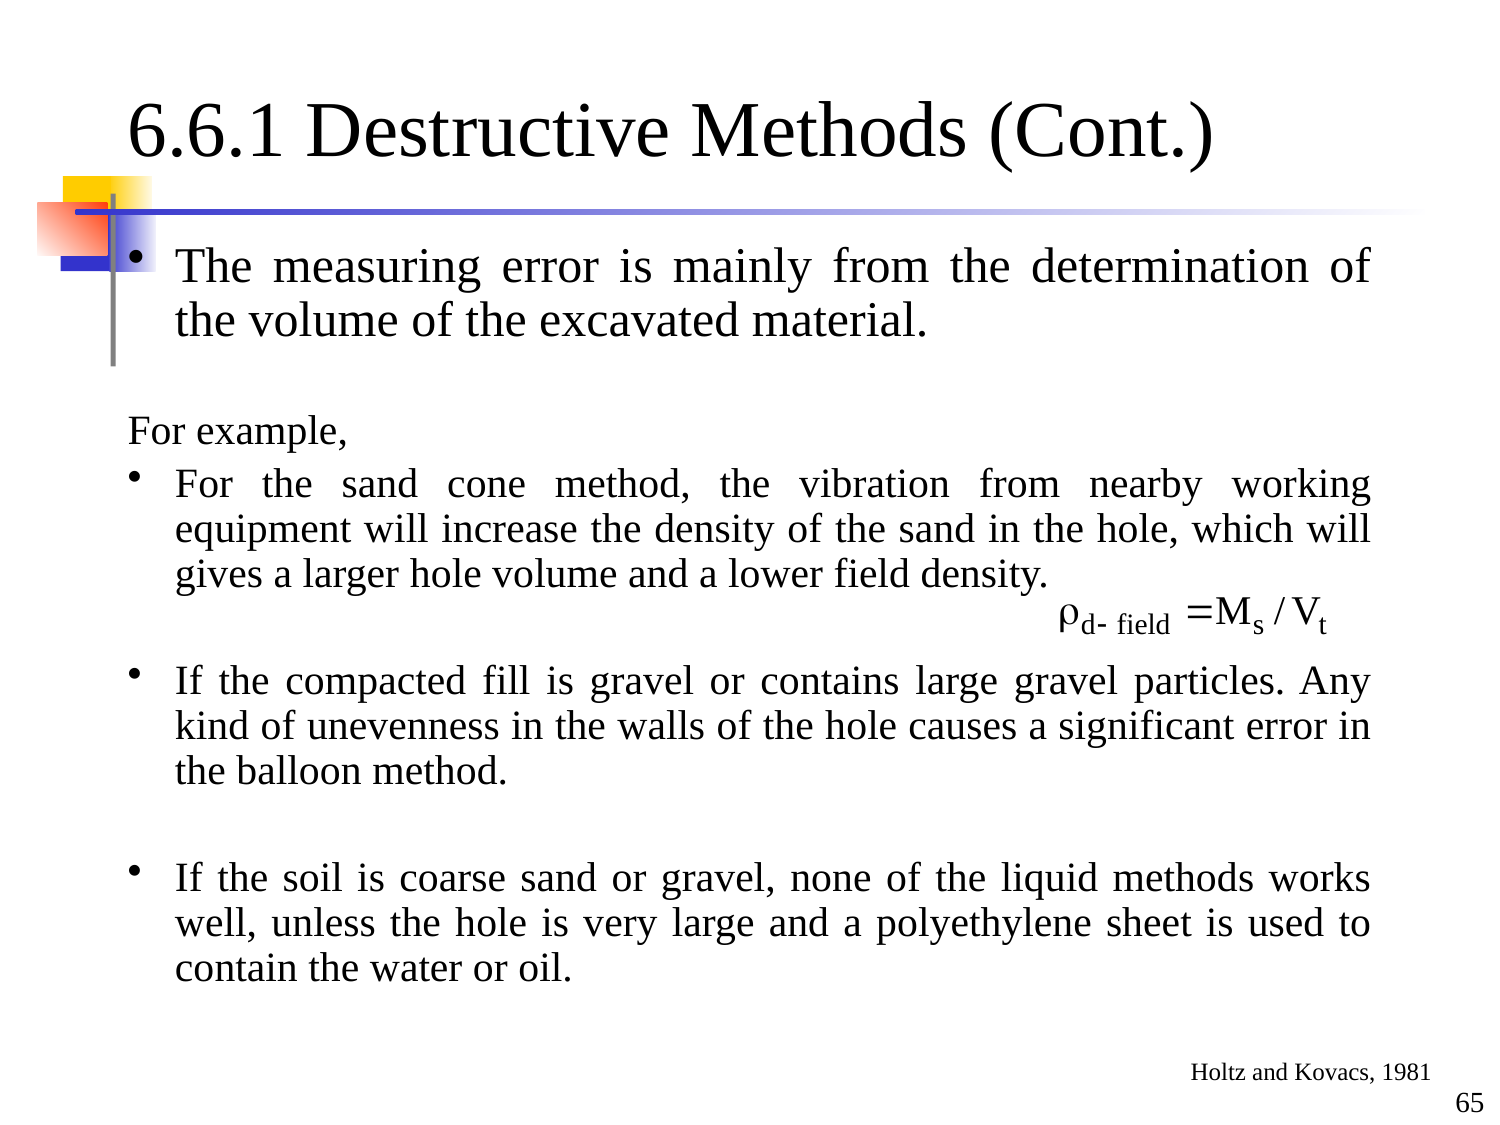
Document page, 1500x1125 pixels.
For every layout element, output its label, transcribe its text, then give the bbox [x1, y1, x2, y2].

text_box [1054, 587, 1334, 648]
slide_number 65 [1406, 1076, 1500, 1125]
text_box Holtz and Kovacs, 1981 [1175, 1047, 1471, 1093]
title 6.6.1 Destructive Methods (Cont.) [112, 50, 1388, 200]
list The measuring error is mainly from the determination of the volume of the excavated material. For example, For the sand cone method, the vibration from nearby working equipment will increase the density of the sand in the hole, which will gives a larger hole volume and a lower field density. If the compacted fill is gravel or contains large gravel particles. Any kind of unevenness in the walls of the hole causes a significant error in the balloon method. If the soil is coarse sand or gravel, none of the liquid methods works well, unless the hole is very large and a polyethylene sheet is used to contain the water or oil. [112, 231, 1388, 1057]
